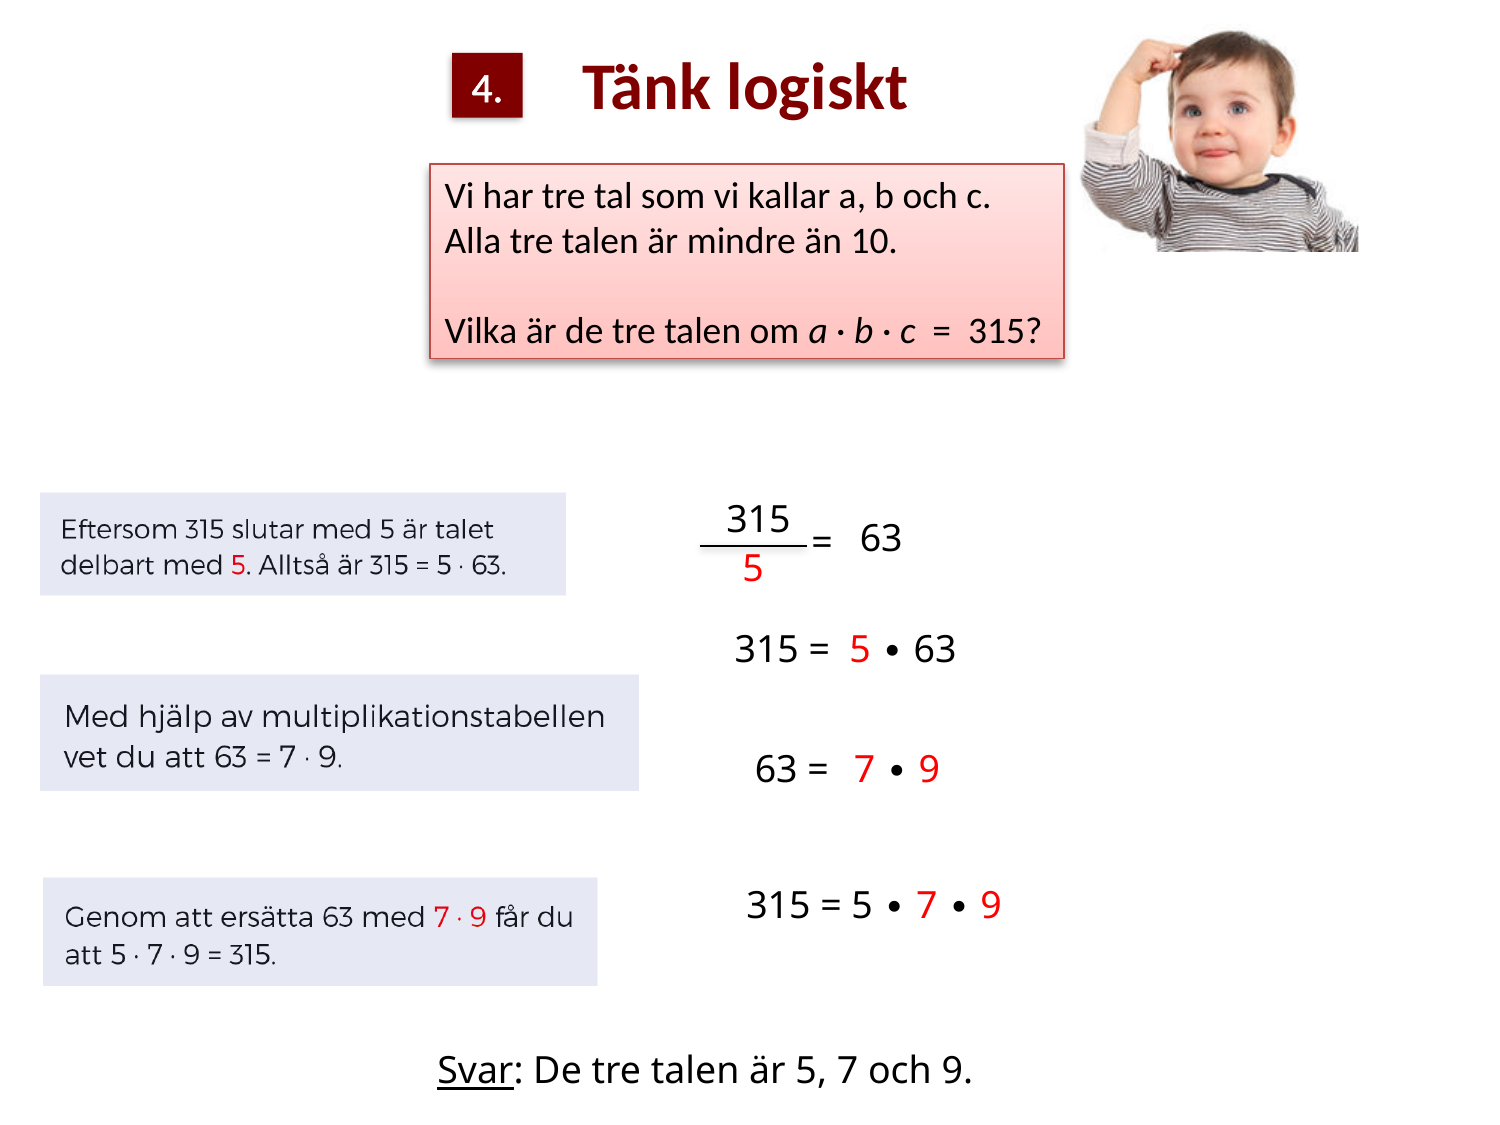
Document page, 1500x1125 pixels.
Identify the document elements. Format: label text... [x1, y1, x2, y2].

text_box Svar: De tre talen är 5, 7 och 9. [422, 1039, 989, 1099]
text_box 5 ∙ 7 ∙ 9 [836, 873, 1017, 934]
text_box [699, 486, 844, 598]
text_box 63 [848, 506, 918, 567]
picture [38, 491, 569, 598]
text_box 63 = [739, 737, 844, 798]
text_box 315 = [731, 873, 836, 934]
text_box 7 ∙ 9 [844, 737, 955, 798]
text_box 315 = [719, 617, 846, 678]
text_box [451, 11, 1359, 252]
picture [38, 669, 643, 799]
text_box 5 ∙ 63 [846, 617, 972, 678]
text_box Vi har tre tal som vi kallar a, b och c. Alla tre talen är mindre än 10. Vilka är de tre talen om a · b · c = 315? [429, 163, 1065, 359]
picture [38, 871, 604, 992]
